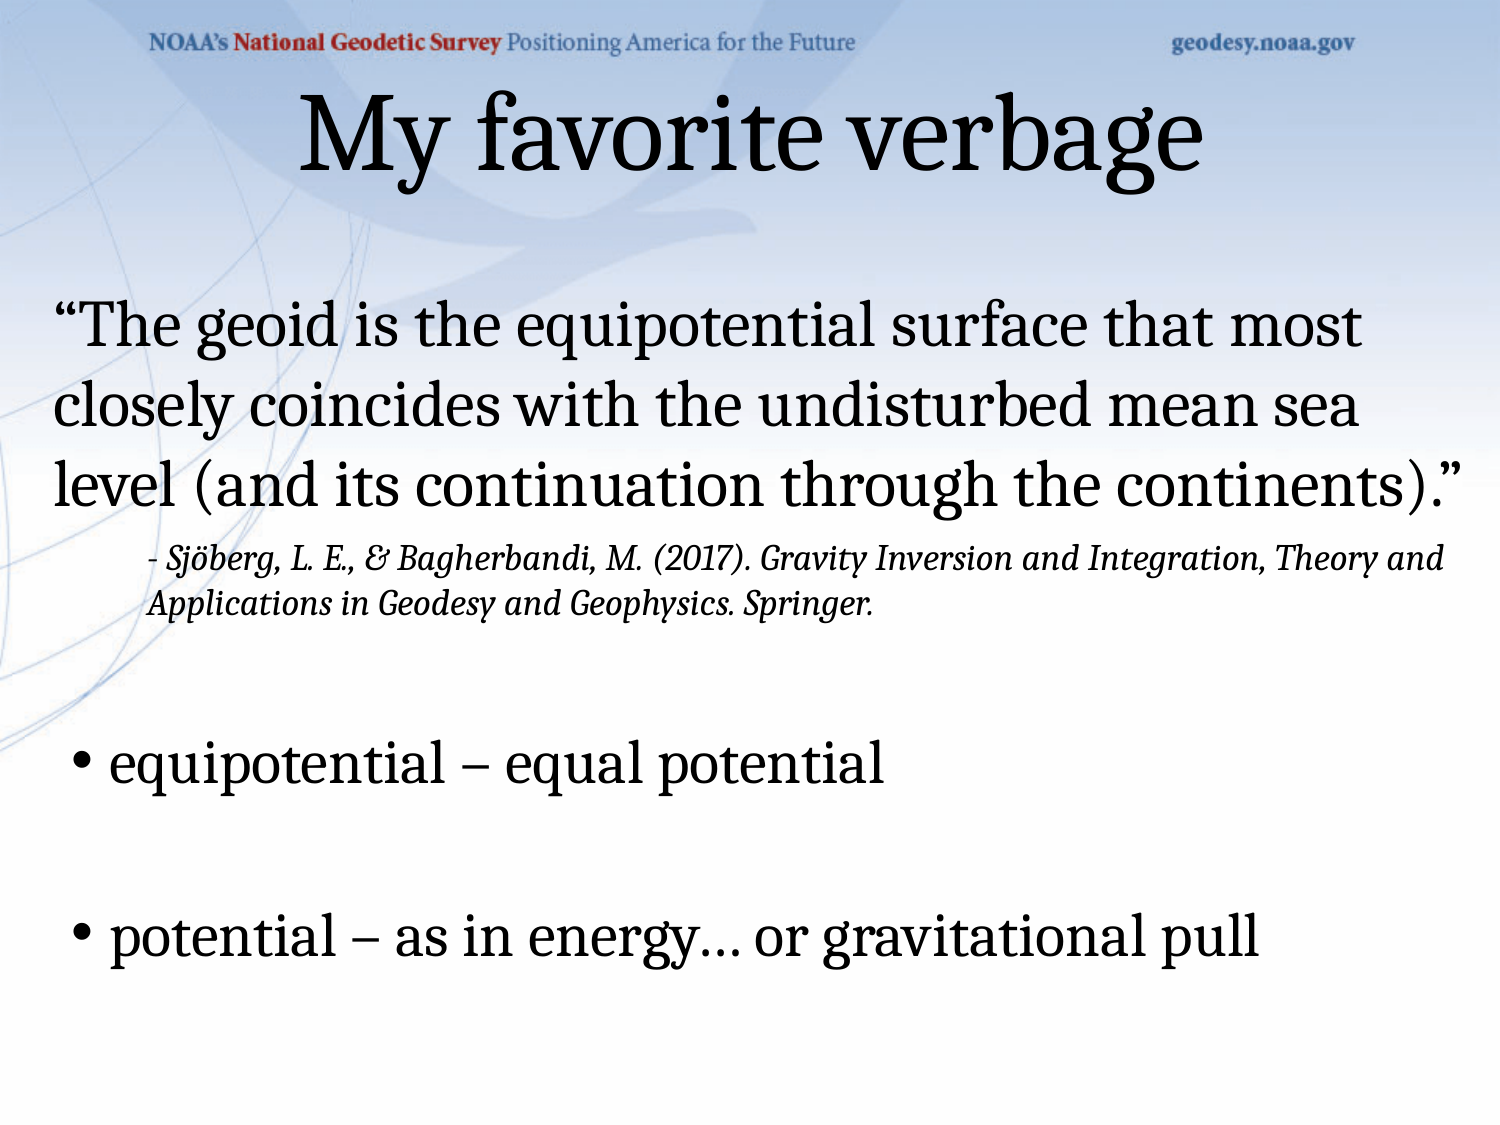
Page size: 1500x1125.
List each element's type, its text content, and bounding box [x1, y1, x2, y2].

text_box “The geoid is the equipotential surface that most closely coincides with the undisturbed mean sea level (and its continuation through the continents).” - Sjöberg, L. E., & Bagherbandi, M. (2017). Gravity Inversion and Integration, Theory and Applications in Geodesy and Geophysics. Springer. equipotential – equal potential potential – as in energy… or gravitational pull [34, 263, 1468, 1060]
picture [0, 193, 1500, 1125]
picture [0, 0, 1500, 55]
text_box My favorite verbage [0, 55, 1500, 193]
